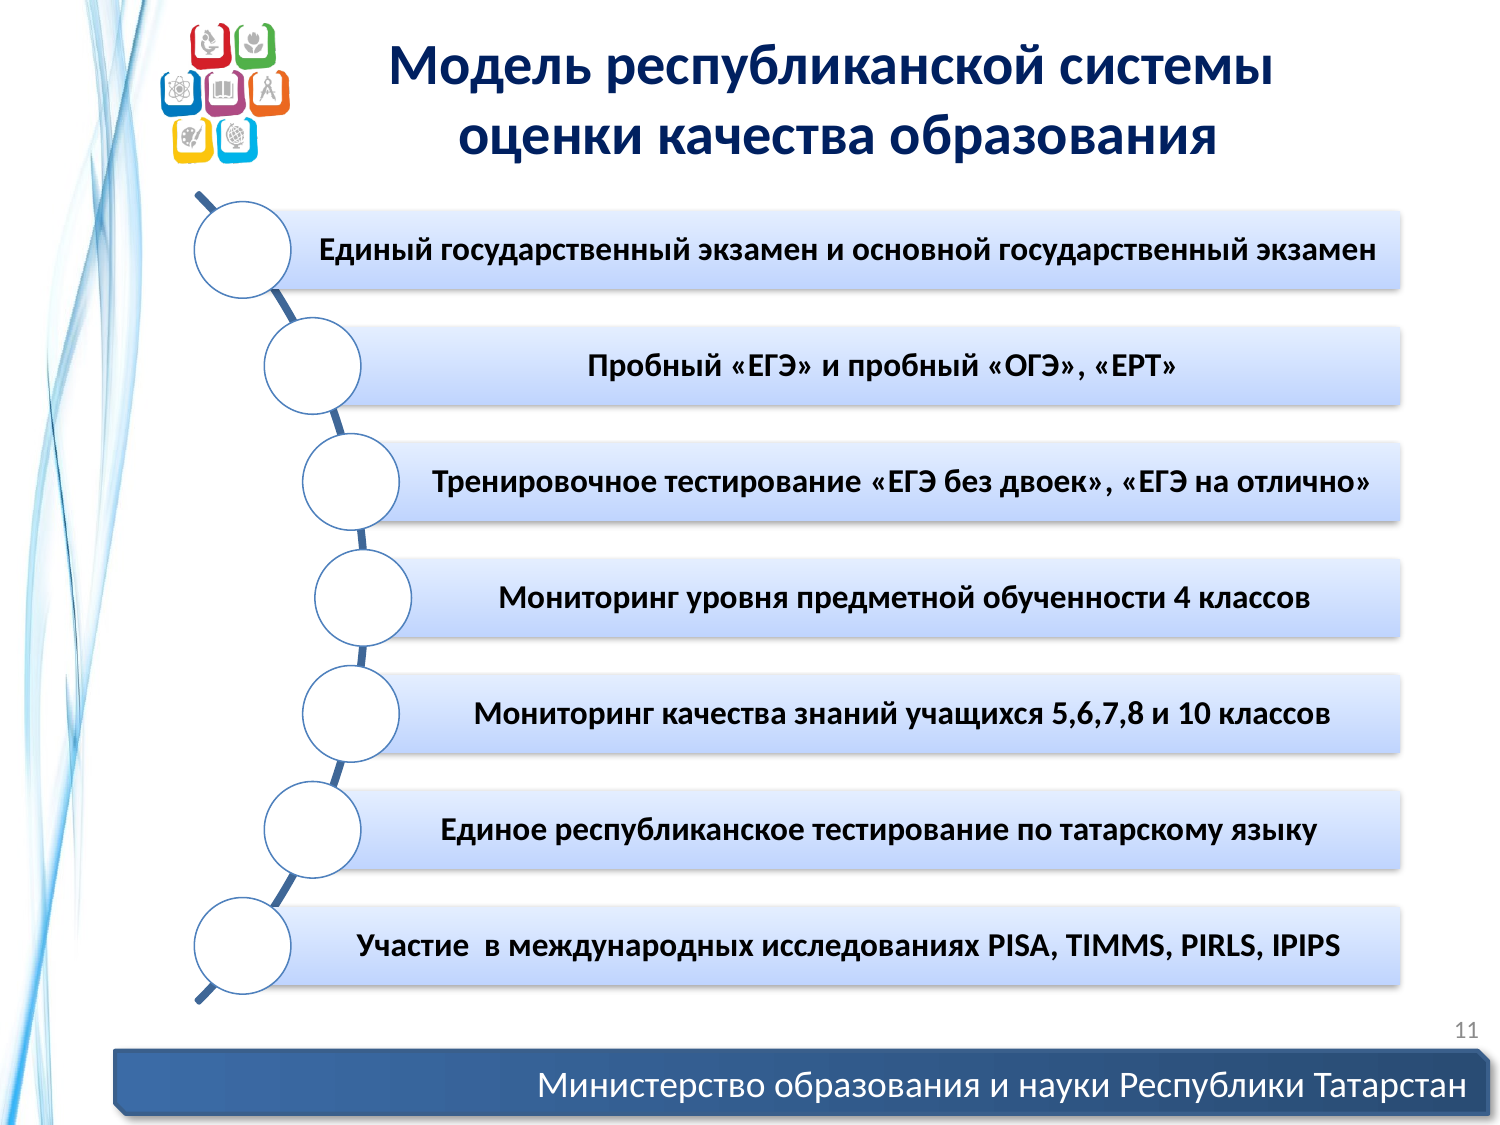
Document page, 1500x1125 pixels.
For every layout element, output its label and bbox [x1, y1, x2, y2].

text_box [182, 172, 1412, 1024]
picture [0, 0, 1500, 1125]
